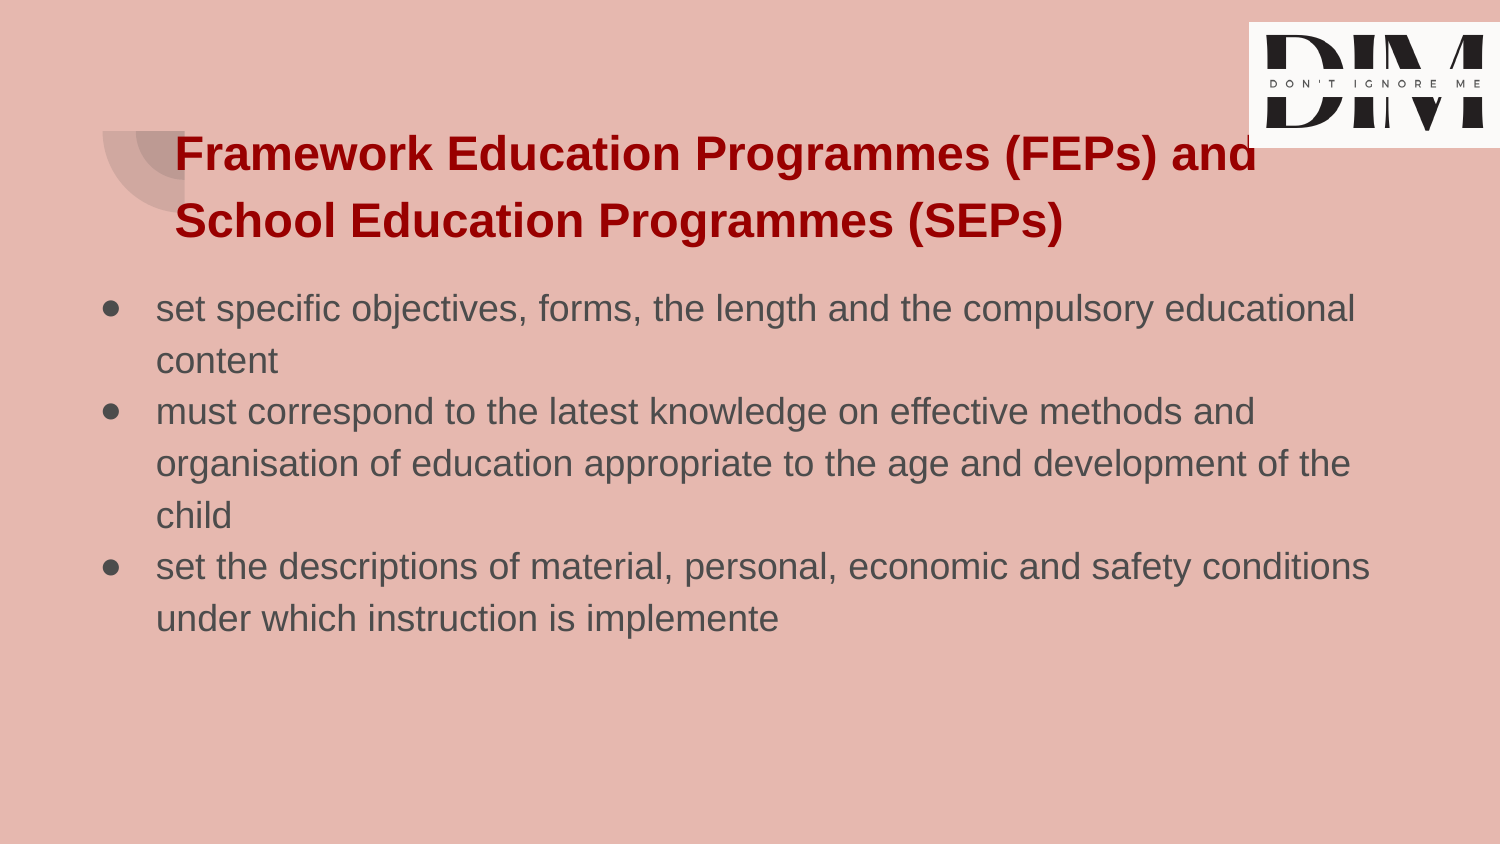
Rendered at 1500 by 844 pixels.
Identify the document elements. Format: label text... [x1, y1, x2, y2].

list set specific objectives, forms, the length and the compulsory educational content must correspond to the latest knowledge on effective methods and organisation of education appropriate to the age and development of the child set the descriptions of material, personal, economic and safety conditions under which instruction is implemente [65, 262, 1470, 806]
picture [1249, 22, 1500, 149]
title Framework Education Programmes (FEPs) and School Education Programmes (SEPs) [159, 98, 1435, 262]
